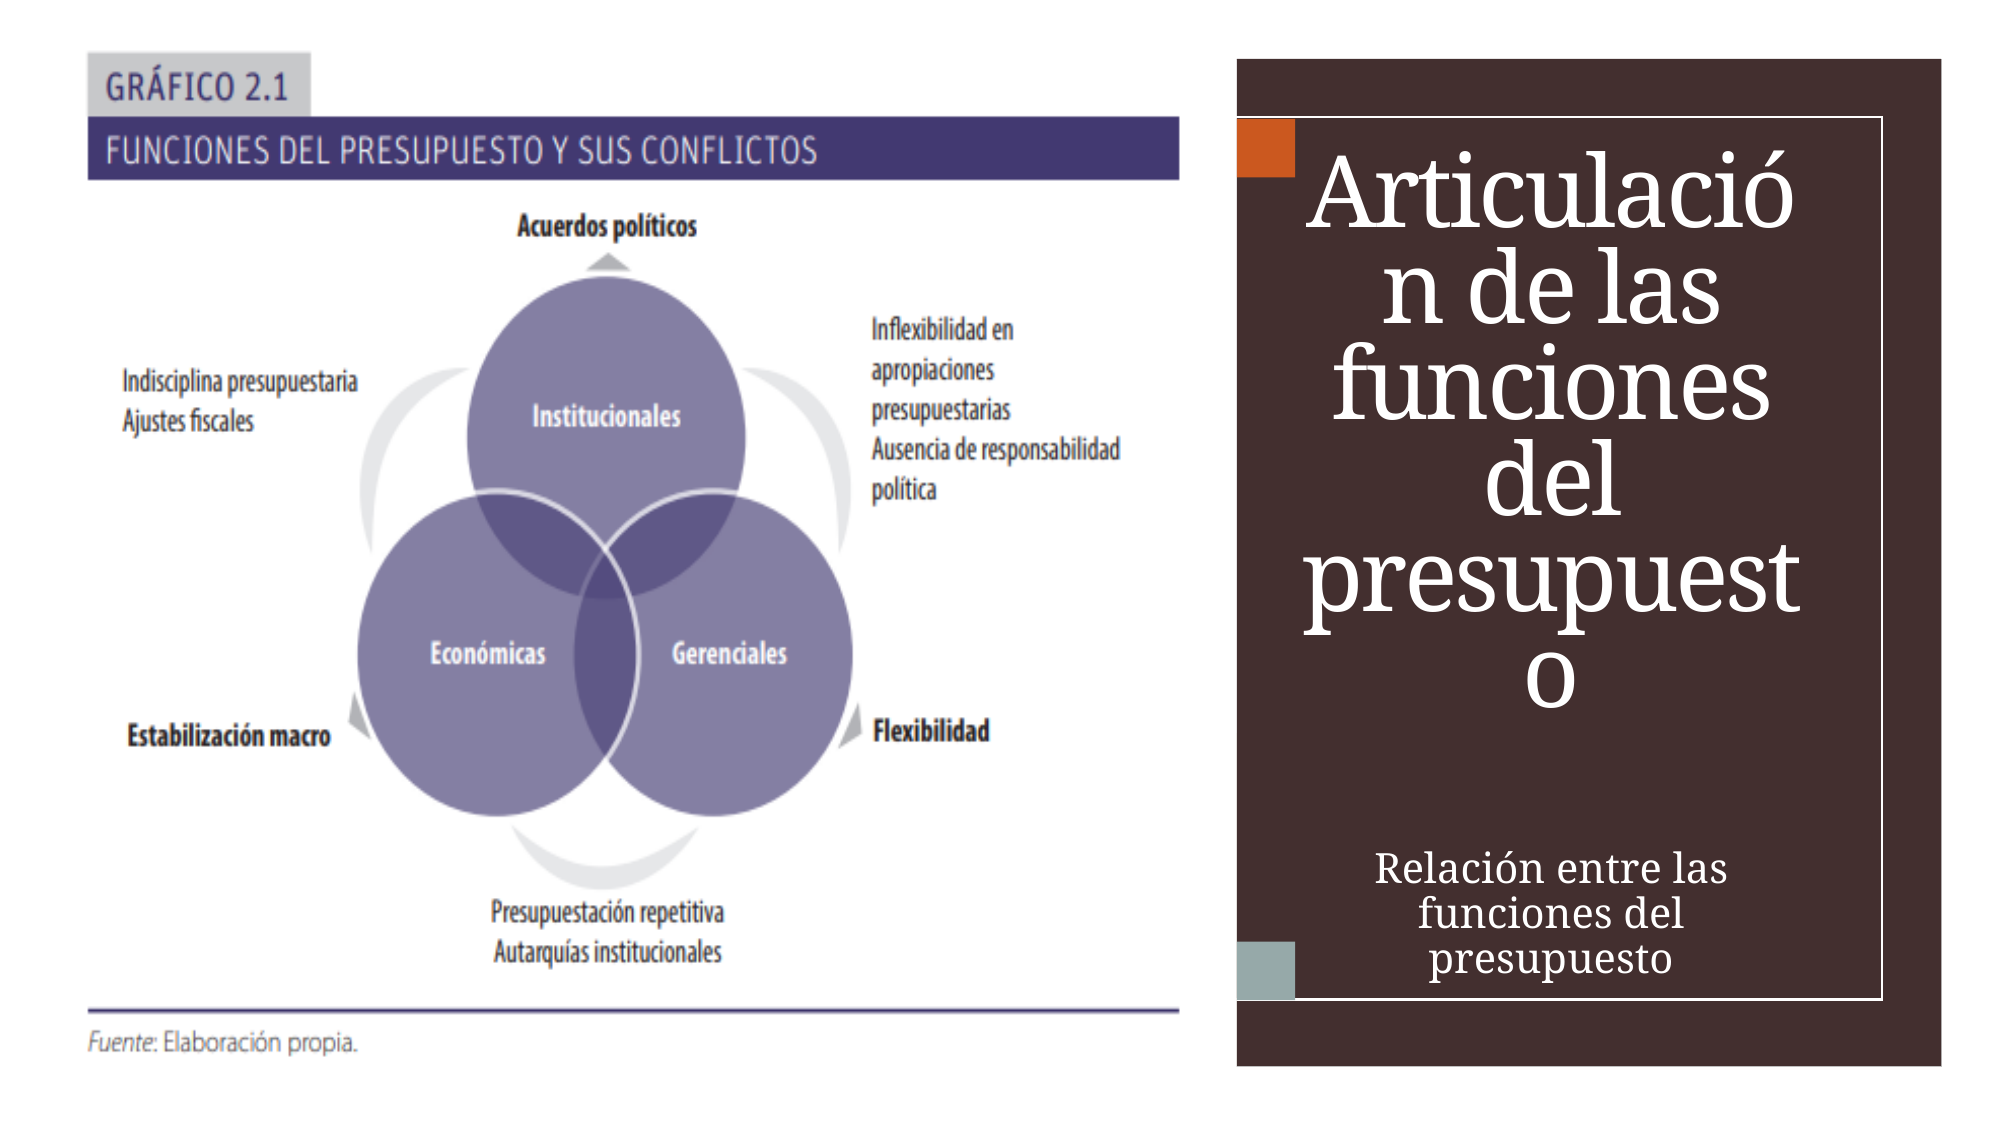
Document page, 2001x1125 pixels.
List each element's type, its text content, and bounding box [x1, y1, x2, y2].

subtitle Relación entre las funciones del presupuesto [1291, 847, 1811, 974]
title Articulación de las funciones del presupuesto [1291, 335, 1811, 727]
picture [0, 0, 1237, 1092]
